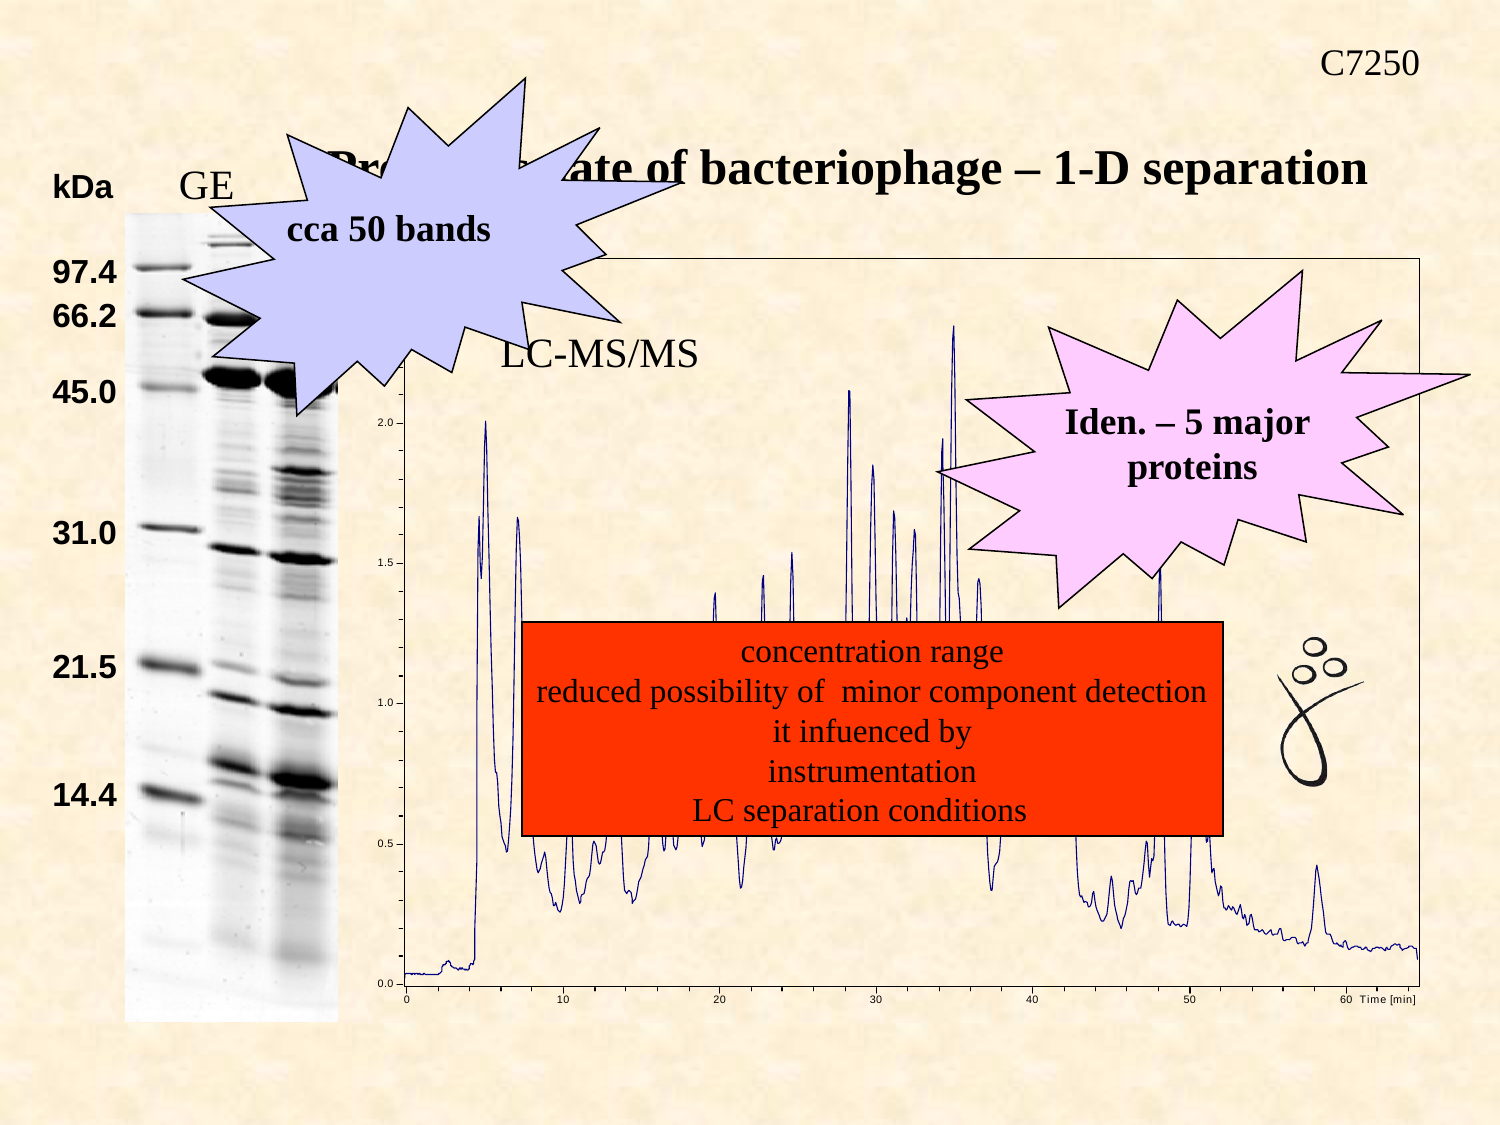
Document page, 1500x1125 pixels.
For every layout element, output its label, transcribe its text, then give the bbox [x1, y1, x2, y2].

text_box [183, 78, 684, 416]
picture [0, 0, 1500, 1125]
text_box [937, 270, 1471, 609]
text_box C7250 [1305, 30, 1436, 91]
text_box Protein isolate of bacteriophage – 1-D separation [684, 127, 1384, 203]
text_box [37, 149, 338, 1022]
